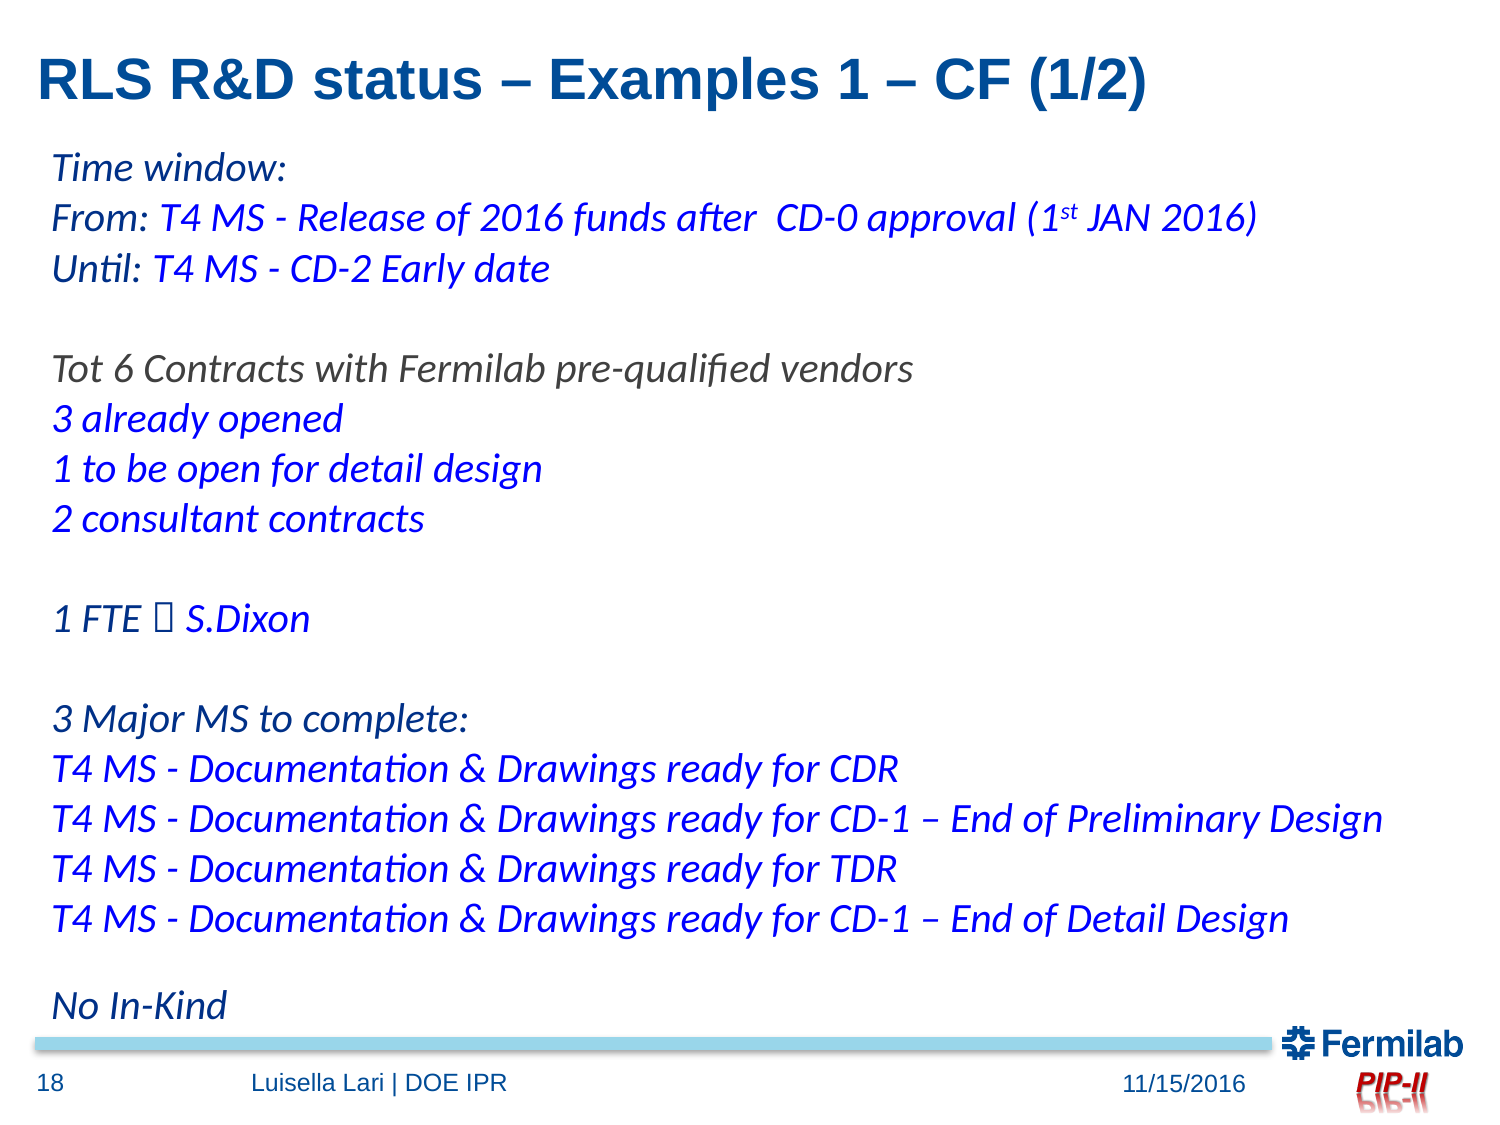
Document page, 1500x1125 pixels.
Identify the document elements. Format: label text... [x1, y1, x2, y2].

text_box Time window: From: T4 MS - Release of 2016 funds after CD-0 approval (1st JAN 2016) Until: T4 MS - CD-2 Early date Tot 6 Contracts with Fermilab pre-qualified vendors 3 already opened 1 to be open for detail design 2 consultant contracts 1 FTE  S.Dixon 3 Major MS to complete: T4 MS - Documentation & Drawings ready for CDR T4 MS - Documentation & Drawings ready for CD-1 – End of Preliminary Design T4 MS - Documentation & Drawings ready for TDR T4 MS - Documentation & Drawings ready for CD-1 – End of Detail Design No In-Kind [36, 132, 1457, 1086]
title RLS R&D status – Examples 1 – CF (1/2) [37, 41, 1463, 112]
footer Luisella Lari | DOE IPR [251, 1086, 689, 1107]
slide_number 18 [36, 1086, 105, 1106]
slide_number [1122, 1086, 1253, 1107]
picture [1337, 1026, 1463, 1125]
